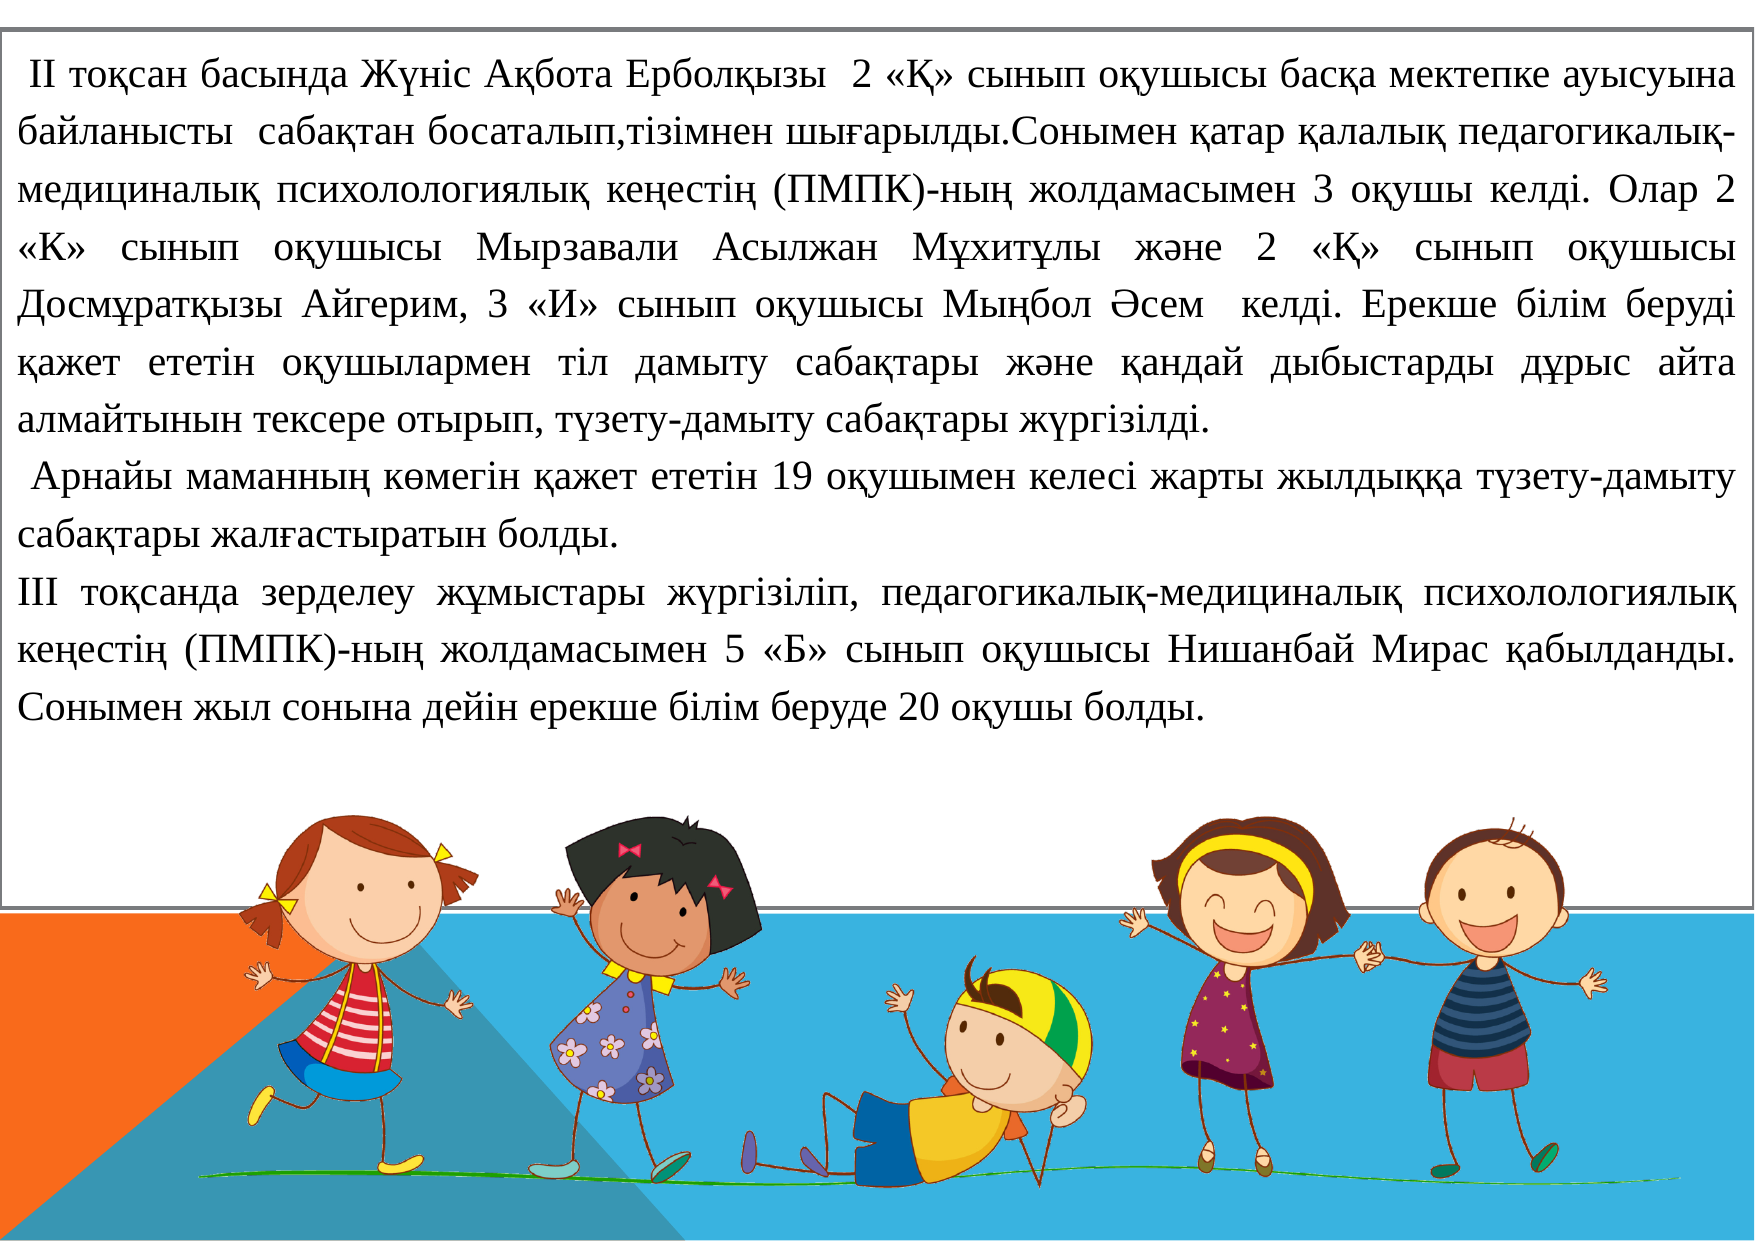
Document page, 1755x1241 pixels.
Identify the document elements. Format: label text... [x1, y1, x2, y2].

picture [102, 721, 1753, 1214]
list ІІ тоқсан басында Жүніс Ақбота Ерболқызы 2 «Қ» сынып оқушысы басқа мектепке ауысуына байланысты сабақтан босаталып,тізімнен шығарылды.Сонымен қатар қалалық педагогикалық-медициналық психолологиялық кеңестің (ПМПК)-ның жолдамасымен 3 оқушы келді. Олар 2 «К» сынып оқушысы Мырзавали Асылжан Мұхитұлы және 2 «Қ» сынып оқушысы Досмұратқызы Айгерим, 3 «И» сынып оқушысы Мыңбол Әсем келді. Ерекше білім беруді қажет ететін оқушылармен тіл дамыту сабақтары және қандай дыбыстарды дұрыс айта алмайтынын тексере отырып, түзету-дамыту сабақтары жүргізілді. Арнайы маманның көмегін қажет ететін 19 оқушымен келесі жарты жылдыққа түзету-дамыту сабақтары жалғастыратын болды. ІІІ тоқсанда зерделеу жұмыстары жүргізіліп, педагогикалық-медициналық психолологиялық кеңестің (ПМПК)-ның жолдамасымен 5 «Б» сынып оқушысы Нишанбай Мирас қабылданды. Сонымен жыл сонына дейін ерекше білім беруде 20 оқушы болды. [0, 27, 1755, 910]
